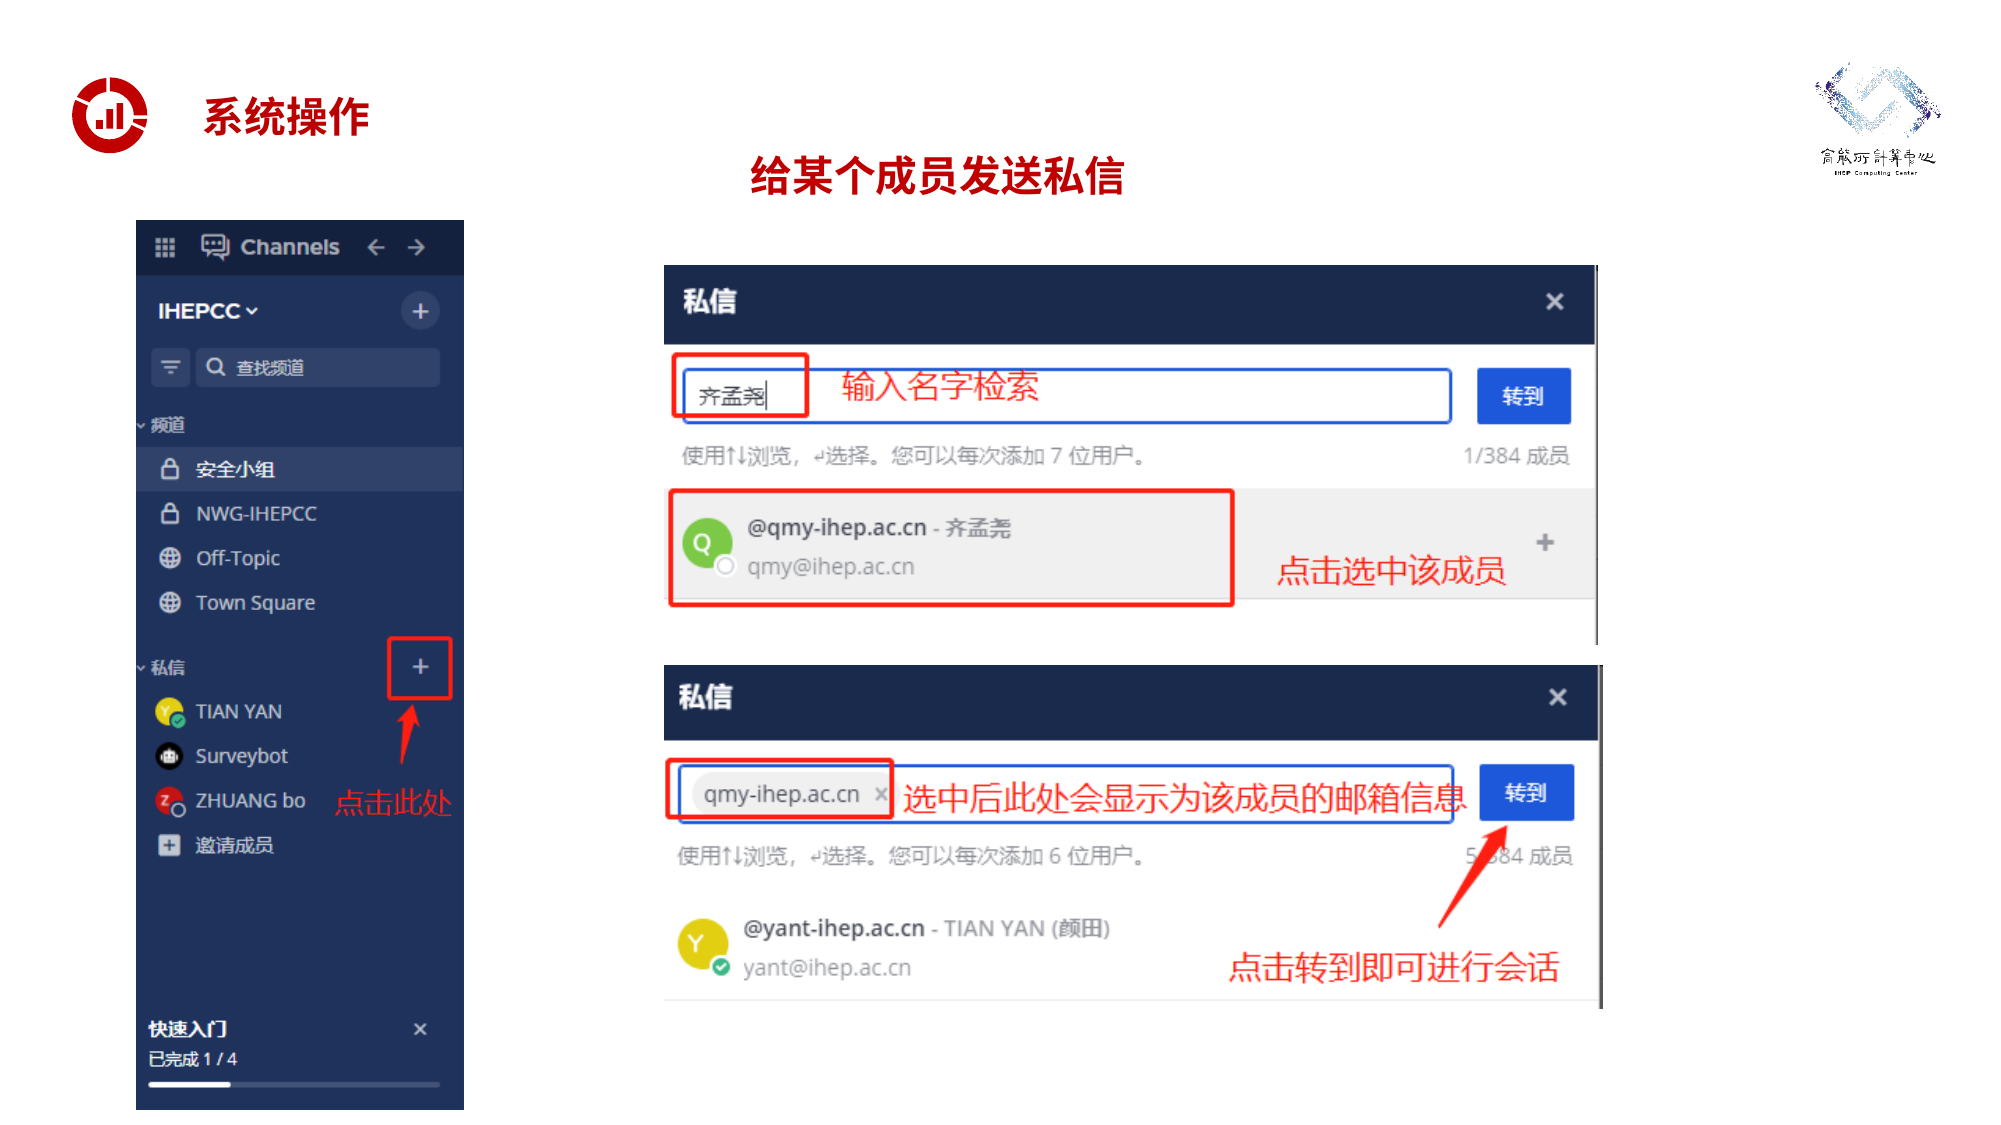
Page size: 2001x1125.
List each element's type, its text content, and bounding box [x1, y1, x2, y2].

picture [1727, 26, 2001, 210]
picture [136, 220, 464, 1110]
picture [664, 265, 1598, 645]
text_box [66, 77, 424, 154]
text_box 给某个成员发送私信 [735, 127, 1185, 208]
picture [664, 665, 1603, 1009]
